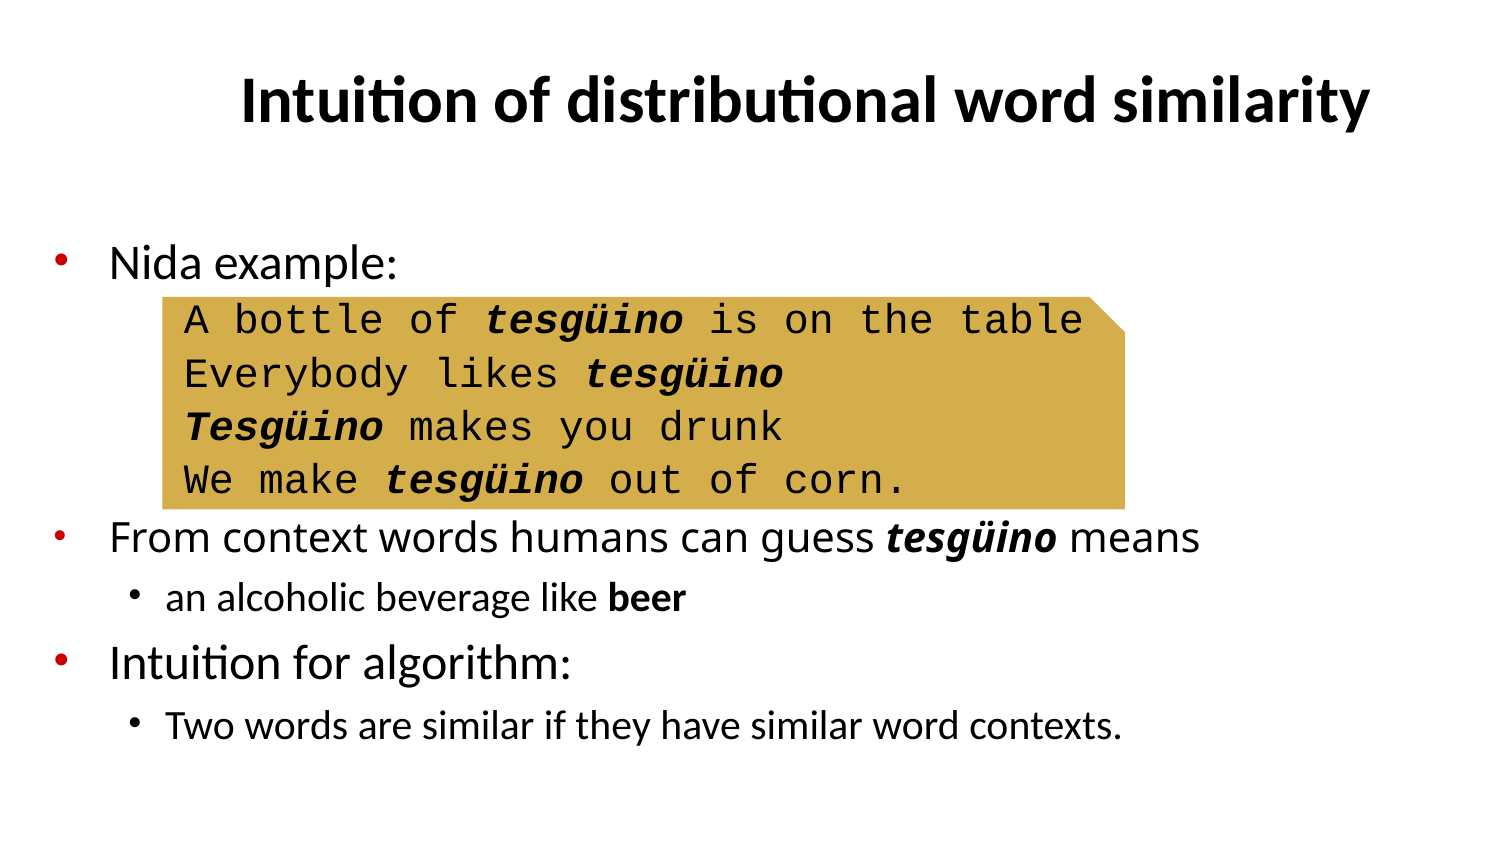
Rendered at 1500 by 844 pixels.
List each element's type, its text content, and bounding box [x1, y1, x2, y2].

title Intuition of distributional word similarity [225, 21, 1450, 144]
list Nida example: A bottle of tesgüino is on the table Everybody likes tesgüino Tesgüino makes you drunk We make tesgüino out of corn. From context words humans can guess tesgüino means an alcoholic beverage like beer Intuition for algorithm: Two words are similar if they have similar word contexts. [37, 221, 1225, 797]
